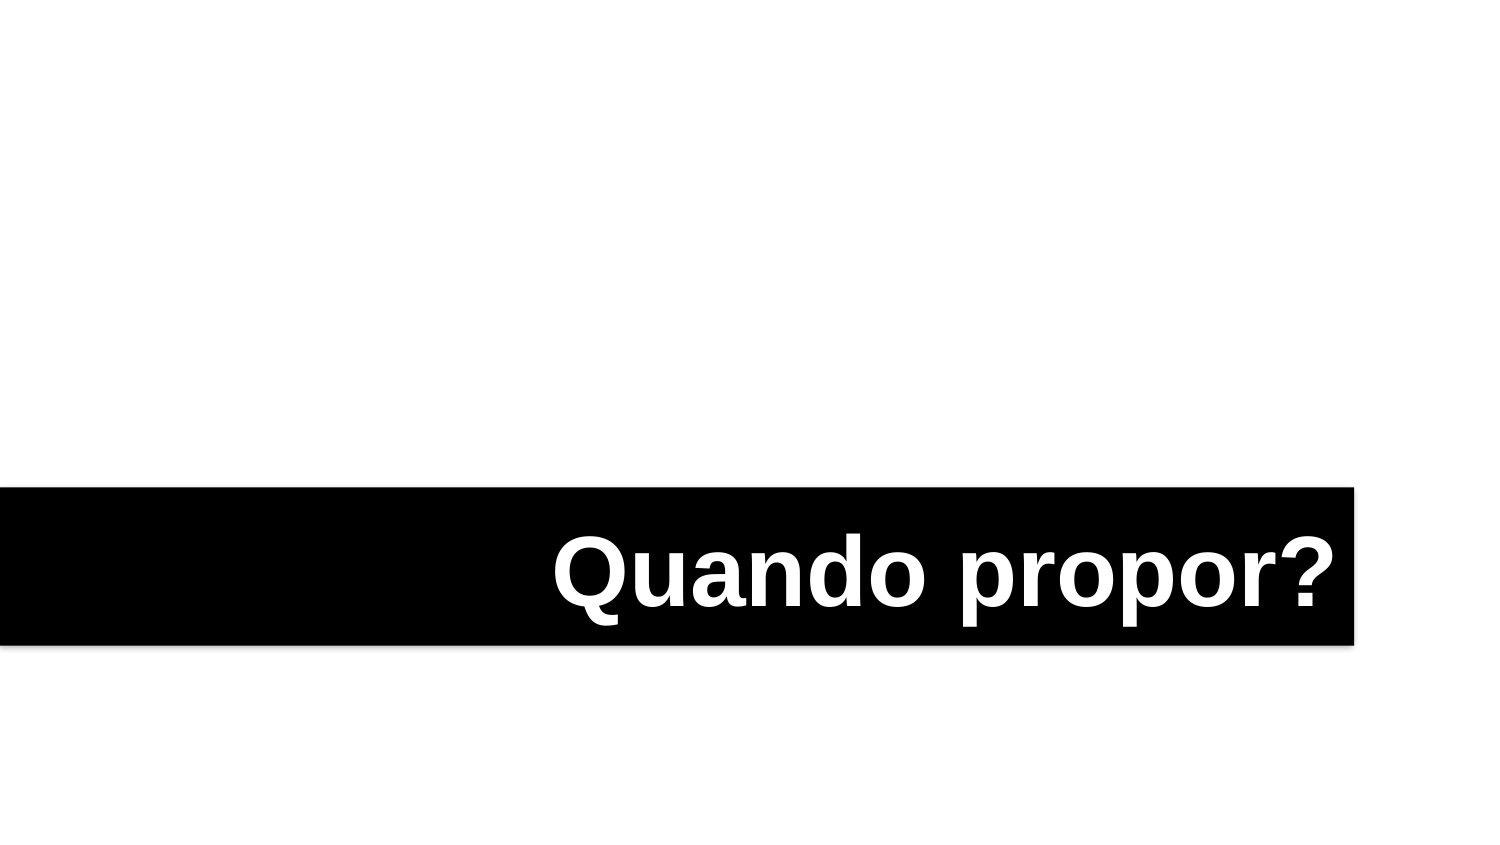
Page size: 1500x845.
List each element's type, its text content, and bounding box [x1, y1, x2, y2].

text_box Quando propor? [0, 486, 1355, 646]
